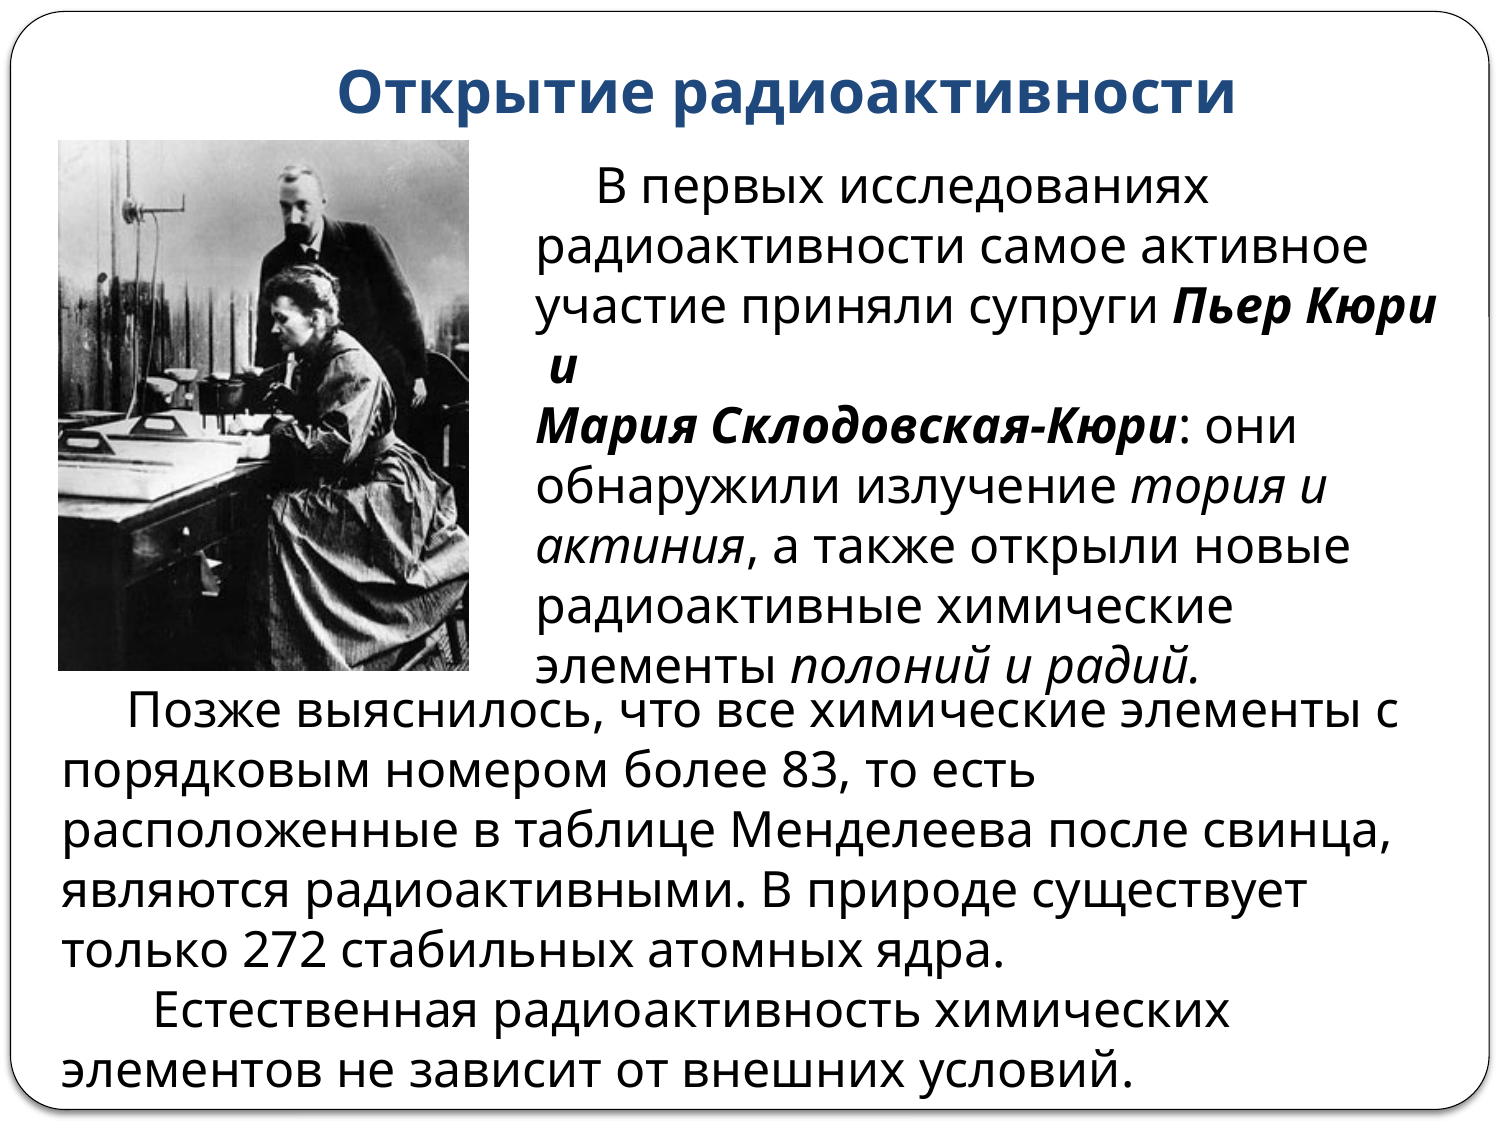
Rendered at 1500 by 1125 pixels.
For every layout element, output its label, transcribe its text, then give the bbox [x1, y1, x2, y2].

text_box Позже выяснилось, что все химические элементы с порядковым номером более 83, то есть расположенные в таблице Менделеева после свинца, являются радиоактивными. В природе существует только 272 стабильных атомных ядра. Естественная радиоактивность химических элементов не зависит от внешних условий. [46, 670, 1454, 1106]
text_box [58, 140, 1459, 671]
title Открытие радиоактивности [150, 45, 1425, 138]
